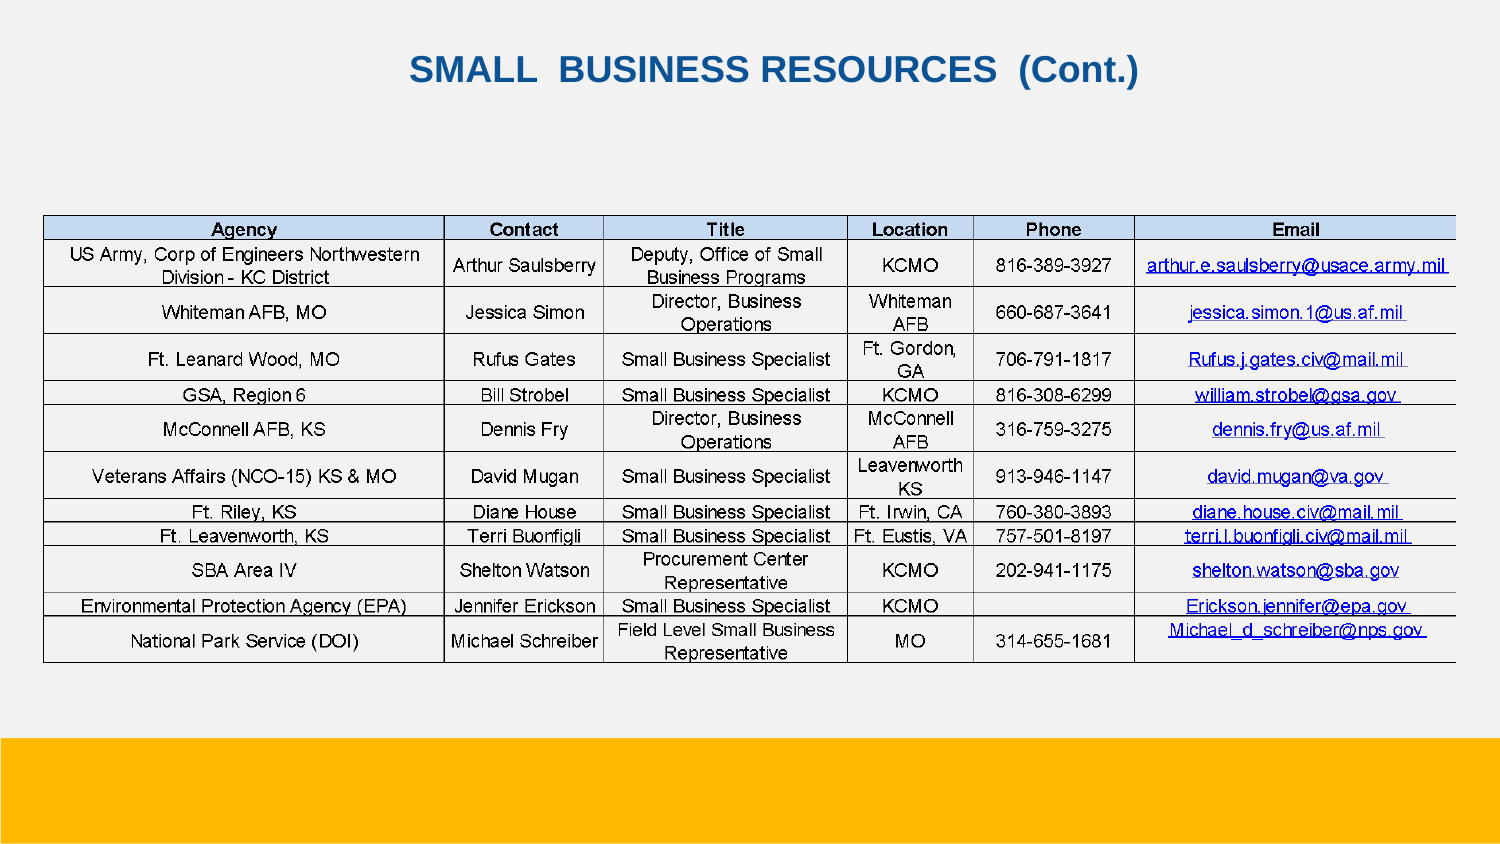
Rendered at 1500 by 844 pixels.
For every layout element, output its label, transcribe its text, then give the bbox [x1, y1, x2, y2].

picture [43, 215, 1456, 664]
title SMALL BUSINESS RESOURCES (Cont.) [67, 42, 1483, 186]
